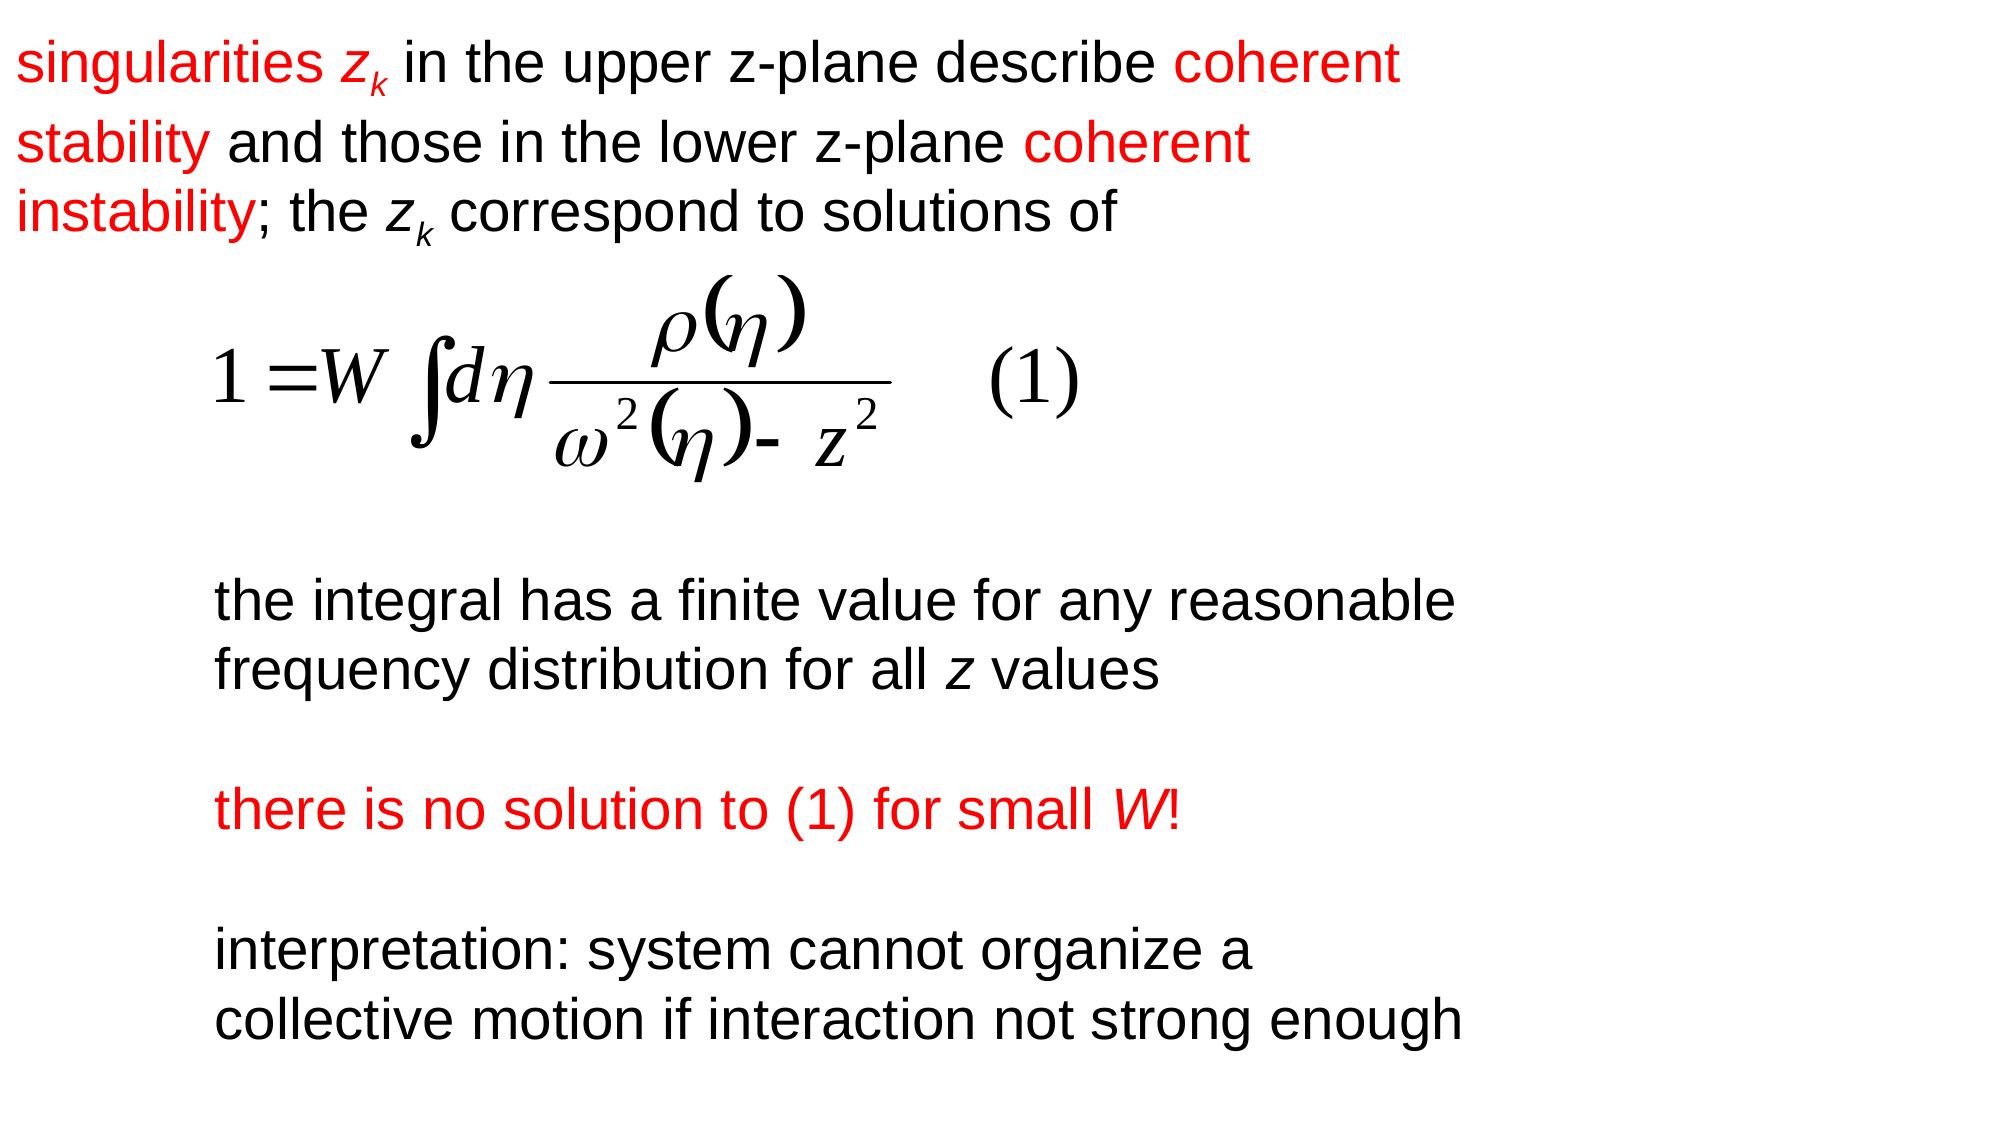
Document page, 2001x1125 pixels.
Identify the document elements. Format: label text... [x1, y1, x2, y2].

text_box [205, 274, 1094, 497]
text_box singularities zk in the upper z-plane describe coherent stability and those in the lower z-plane coherent instability; the zk correspond to solutions of [1, 16, 1417, 331]
text_box the integral has a finite value for any reasonable frequency distribution for all z values there is no solution to (1) for small W! interpretation: system cannot organize a collective motion if interaction not strong enough [200, 554, 1481, 1059]
